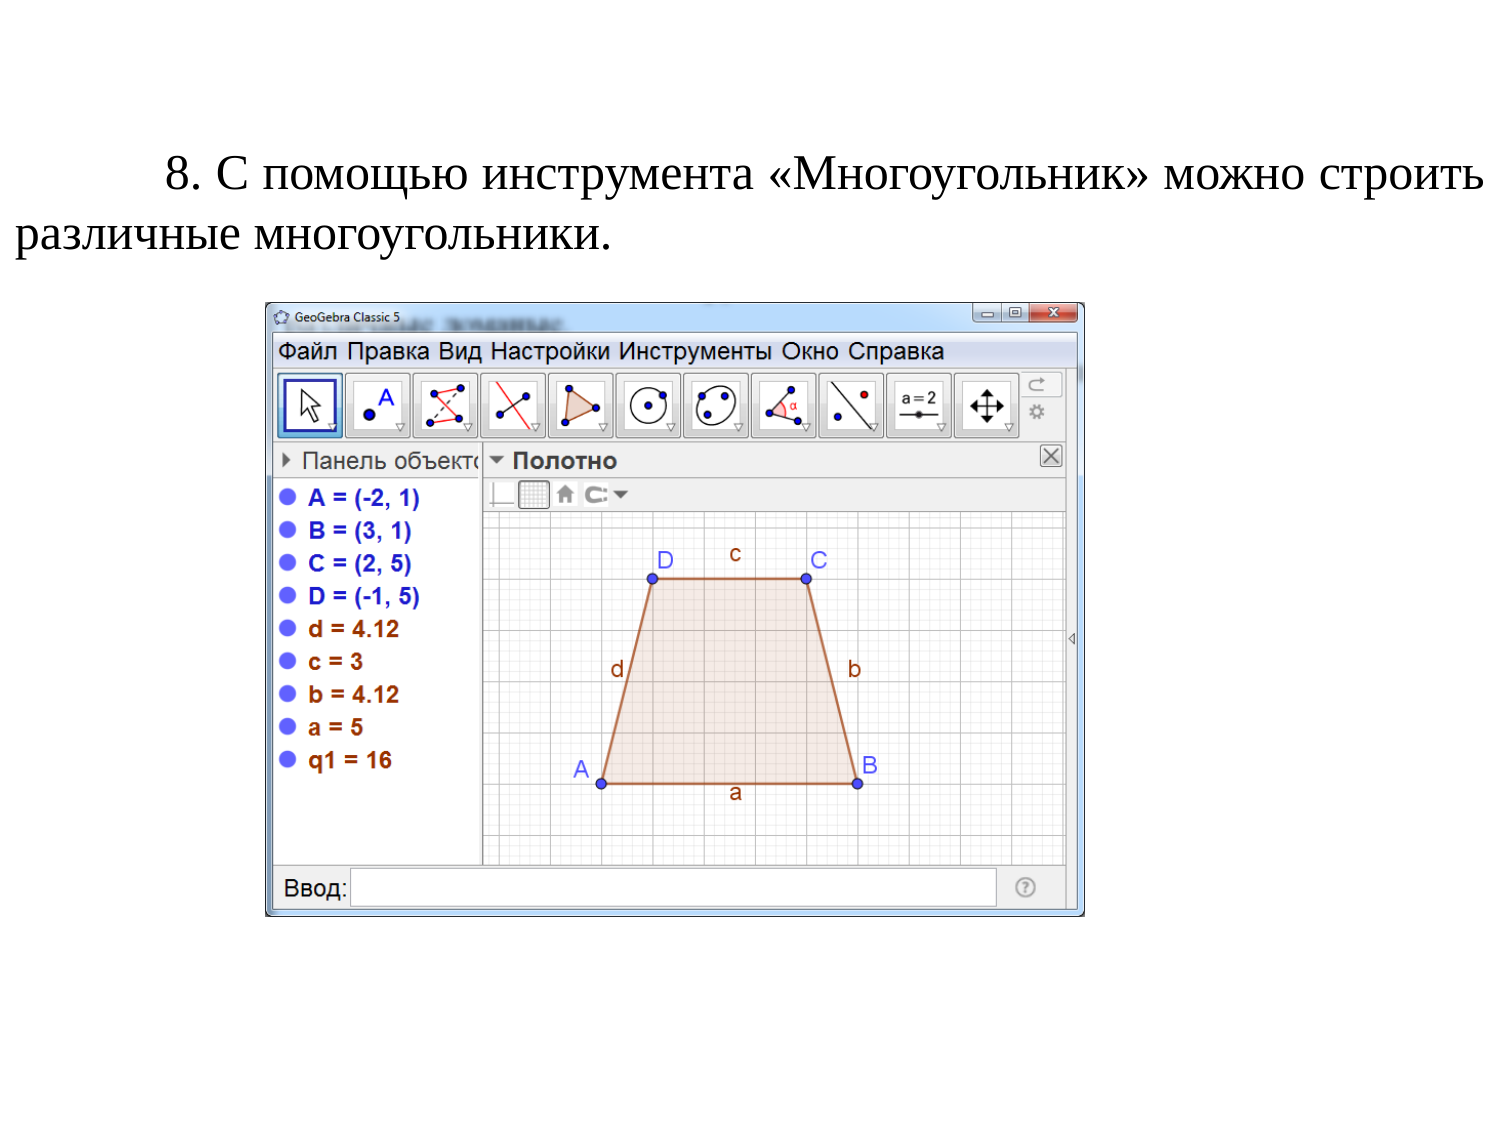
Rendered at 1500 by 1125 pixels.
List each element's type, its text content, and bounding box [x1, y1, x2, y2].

text_box 8. С помощью инструмента «Многоугольник» можно строить различные многоугольники. [0, 132, 1500, 267]
picture [265, 302, 1085, 918]
